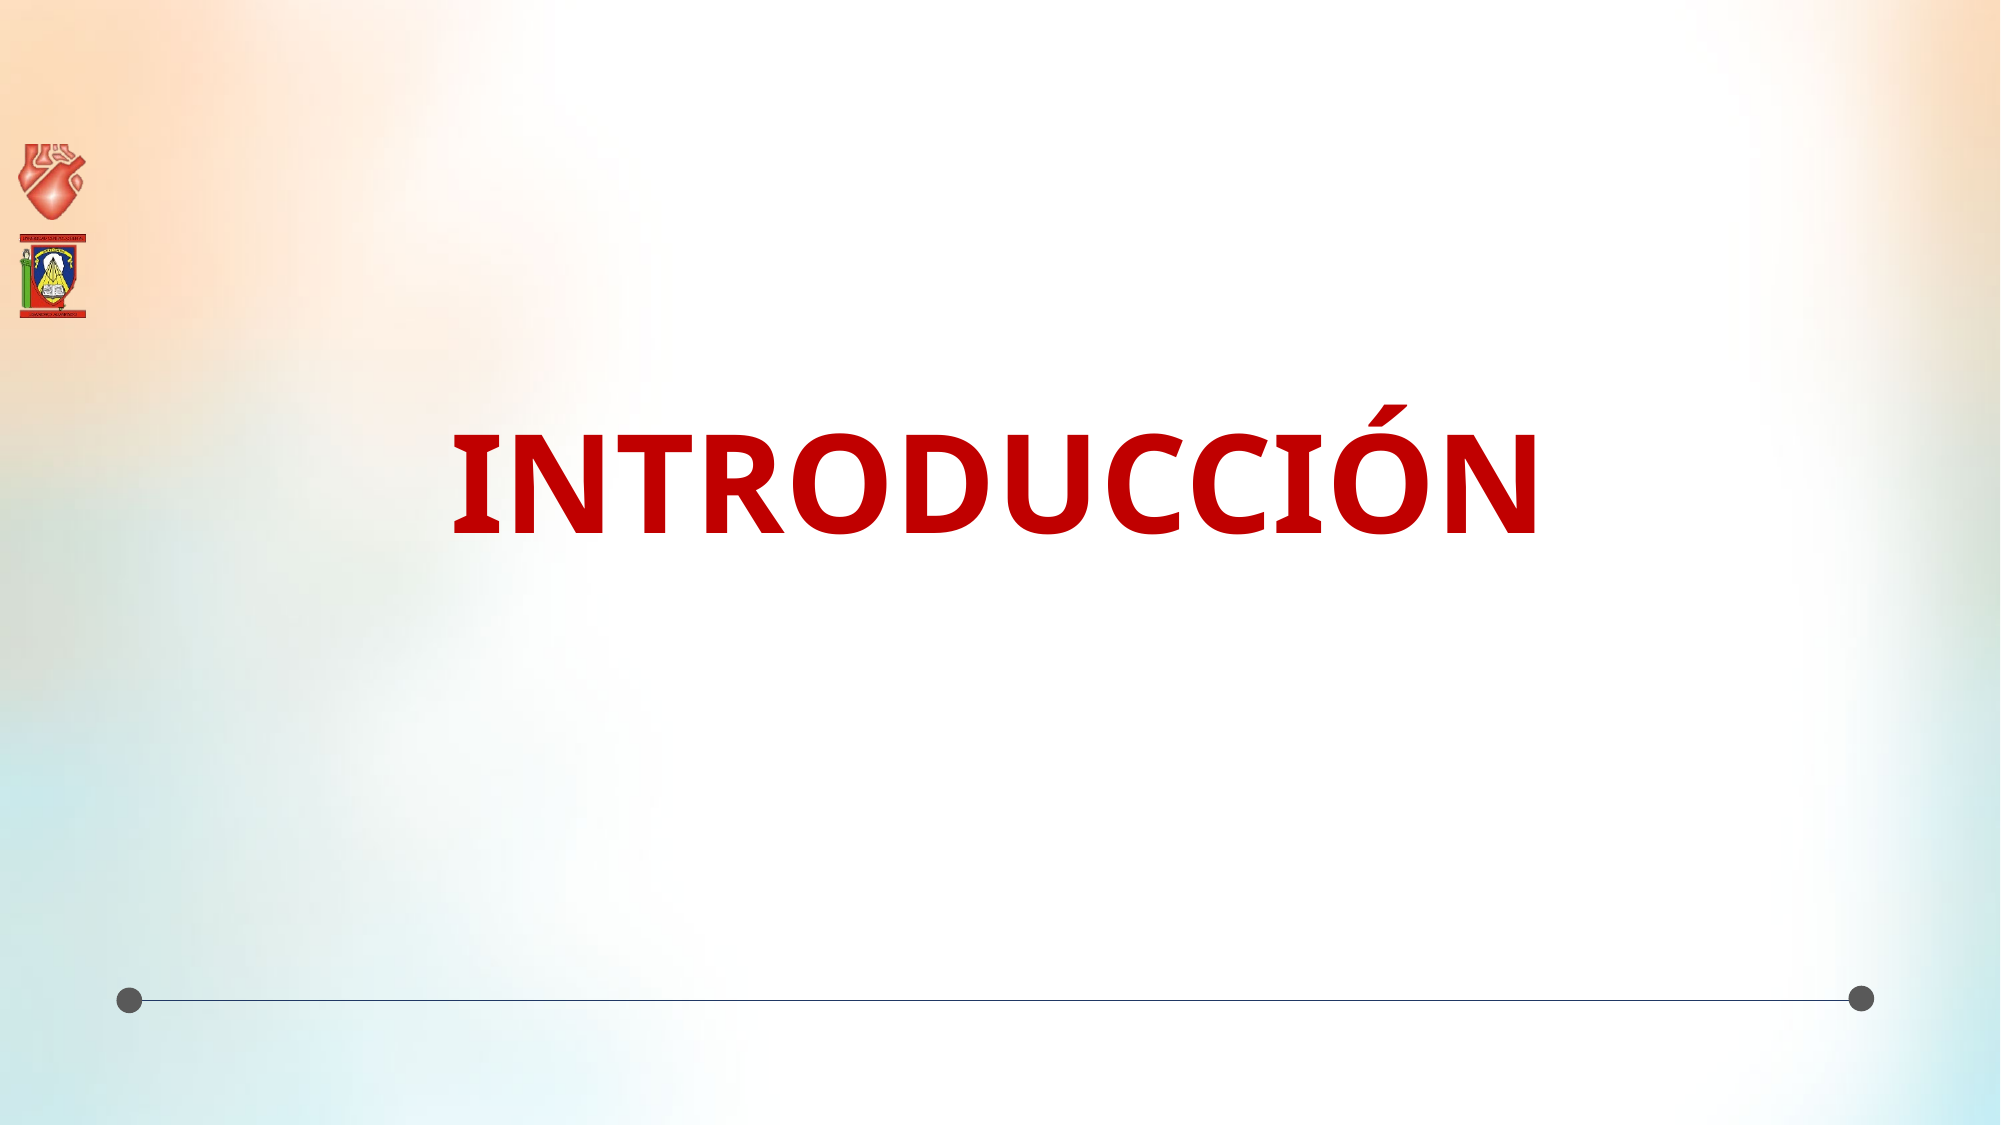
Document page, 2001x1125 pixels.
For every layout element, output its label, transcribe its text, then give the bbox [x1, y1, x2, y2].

picture [0, 0, 2001, 1125]
title INTRODUCCIÓN [266, 404, 1767, 575]
